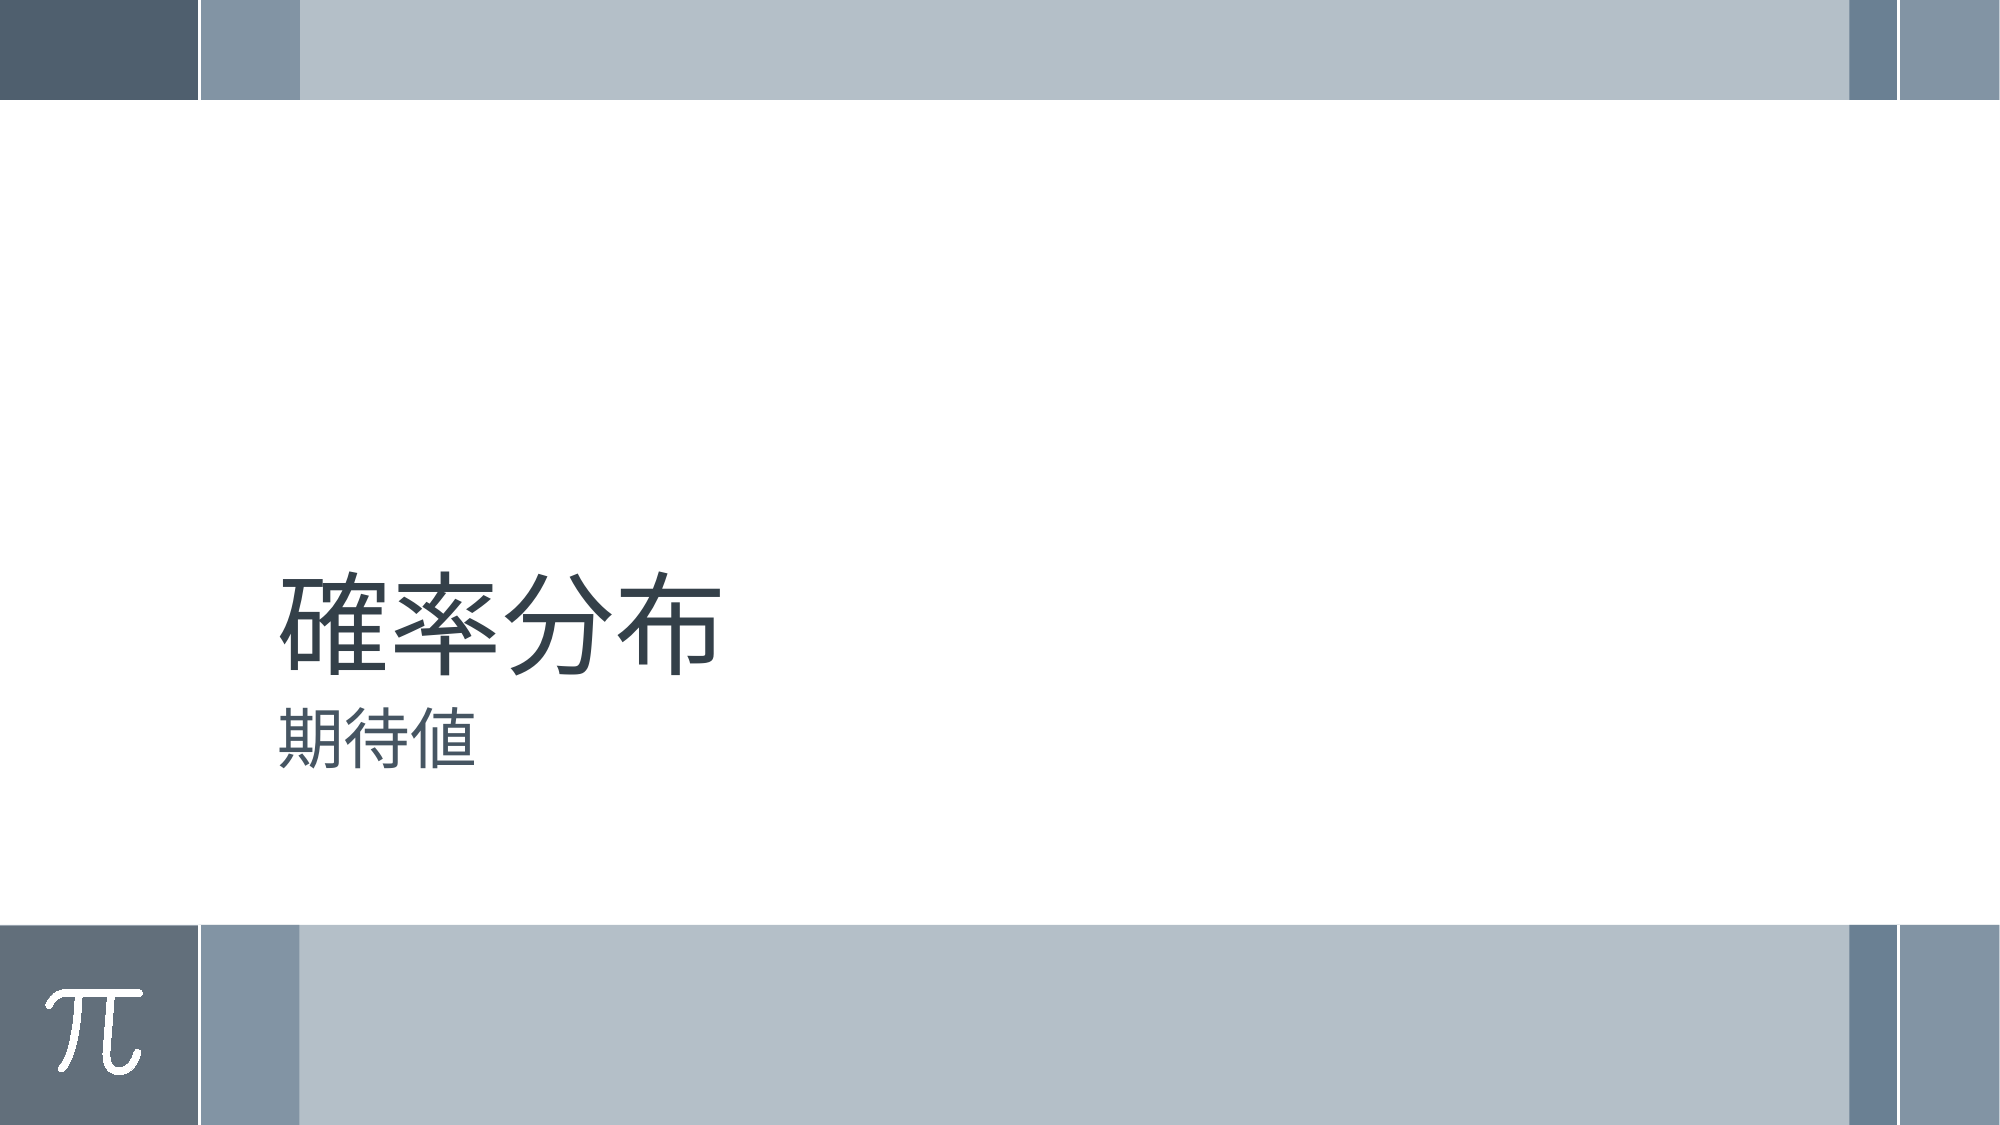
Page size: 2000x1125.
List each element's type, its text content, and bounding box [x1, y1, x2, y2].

list 期待値 [262, 698, 1454, 888]
title 確率分布 [262, 262, 1622, 698]
